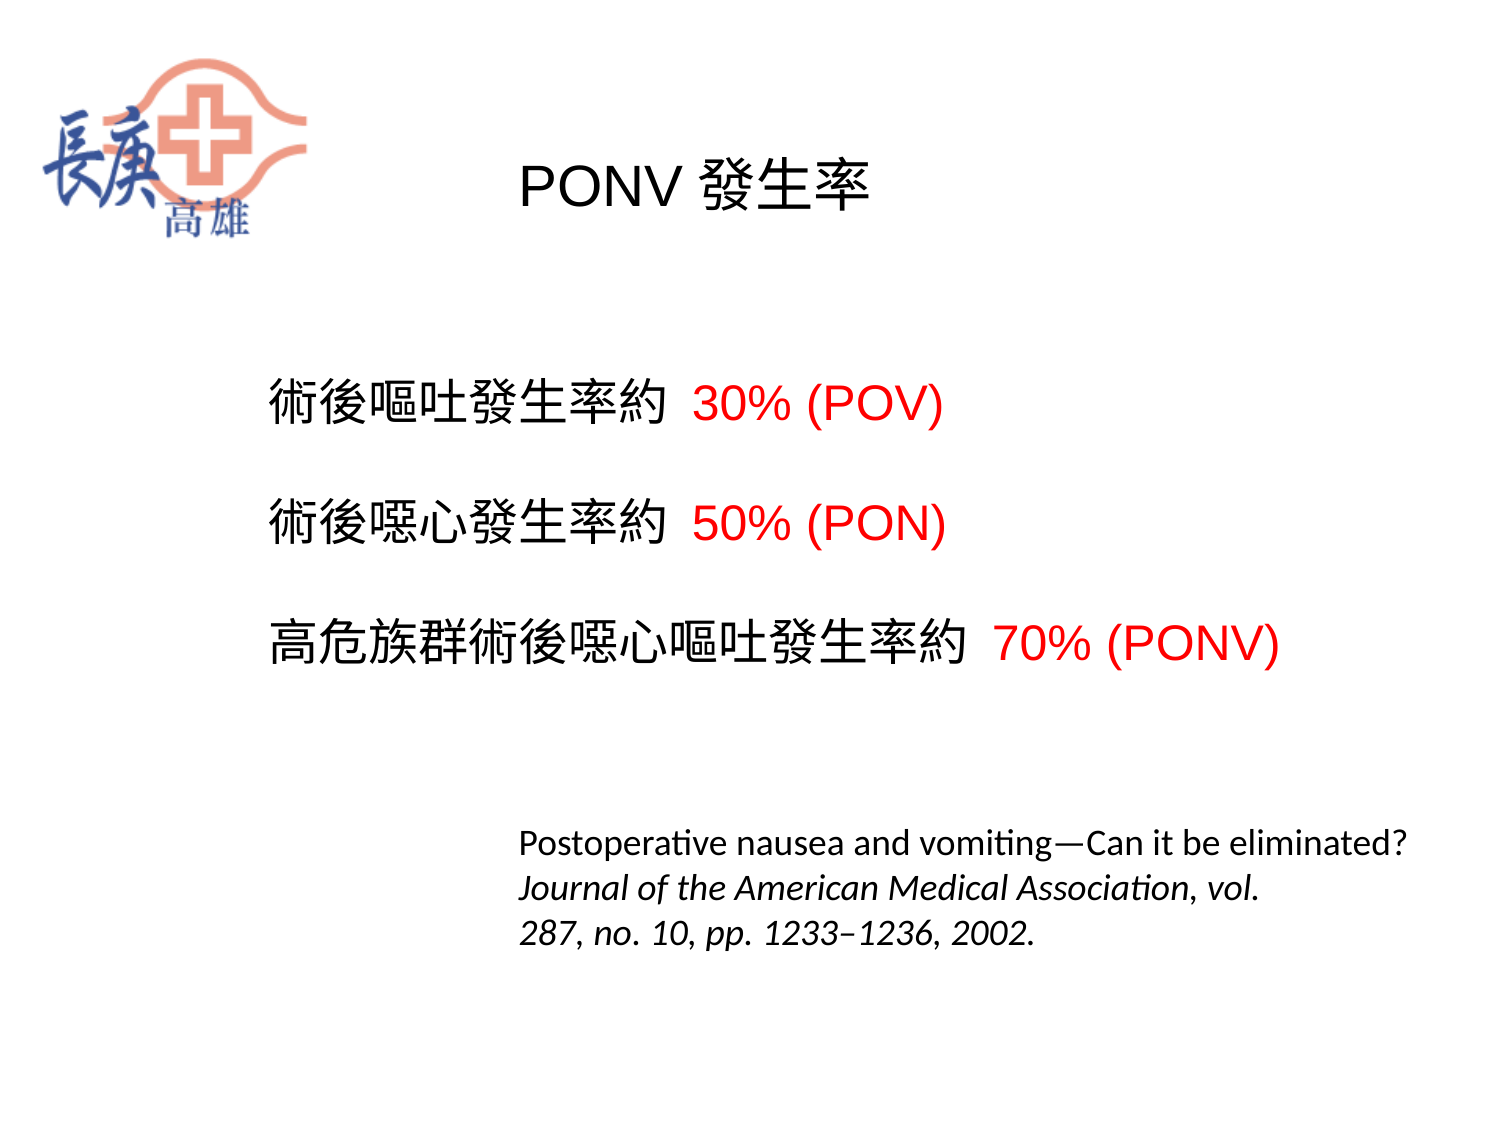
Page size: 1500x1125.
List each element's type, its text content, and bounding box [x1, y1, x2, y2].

text_box Postoperative nausea and vomiting—Can it be eliminated? Journal of the American Medical Association, vol. 287, no. 10, pp. 1233–1236, 2002. [503, 810, 1442, 961]
text_box 術後嘔吐發生率約 30% (POV) 術後噁心發生率約 50% (PON) 高危族群術後噁心嘔吐發生率約 70% (PONV) [253, 363, 1302, 738]
text_box PONV發生率 [503, 140, 926, 226]
picture [29, 54, 319, 254]
